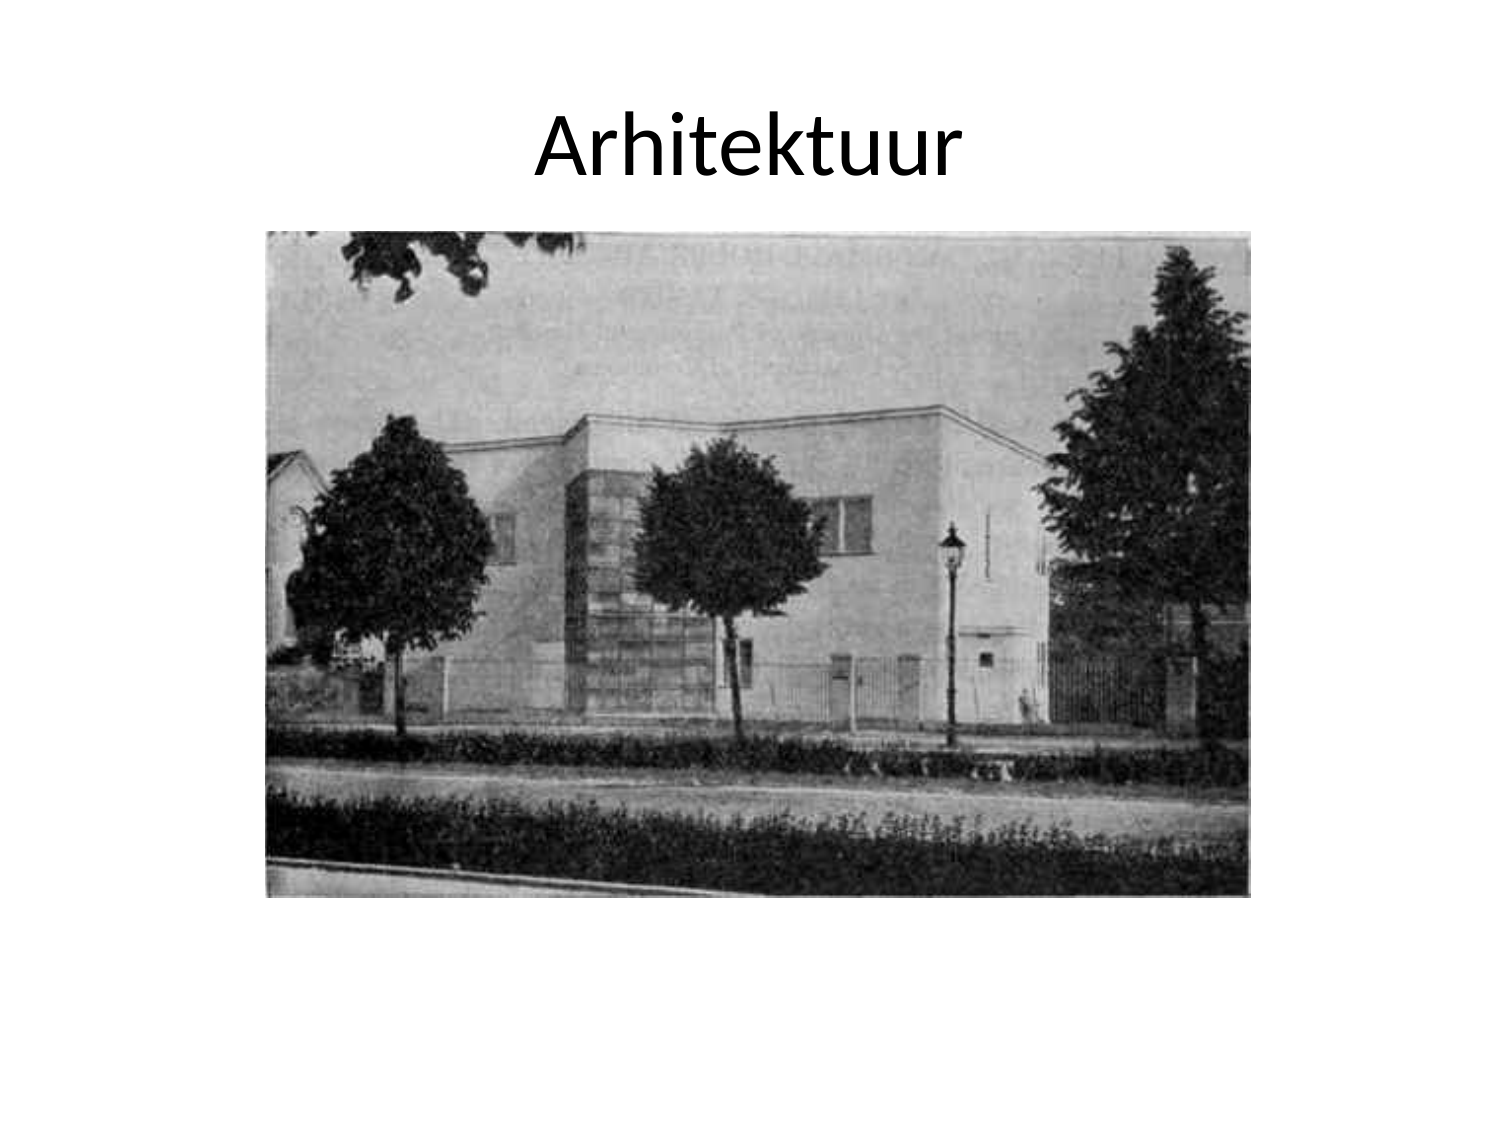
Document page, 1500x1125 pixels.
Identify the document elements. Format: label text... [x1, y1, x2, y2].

title Arhitektuur [75, 45, 1425, 233]
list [265, 231, 1252, 898]
